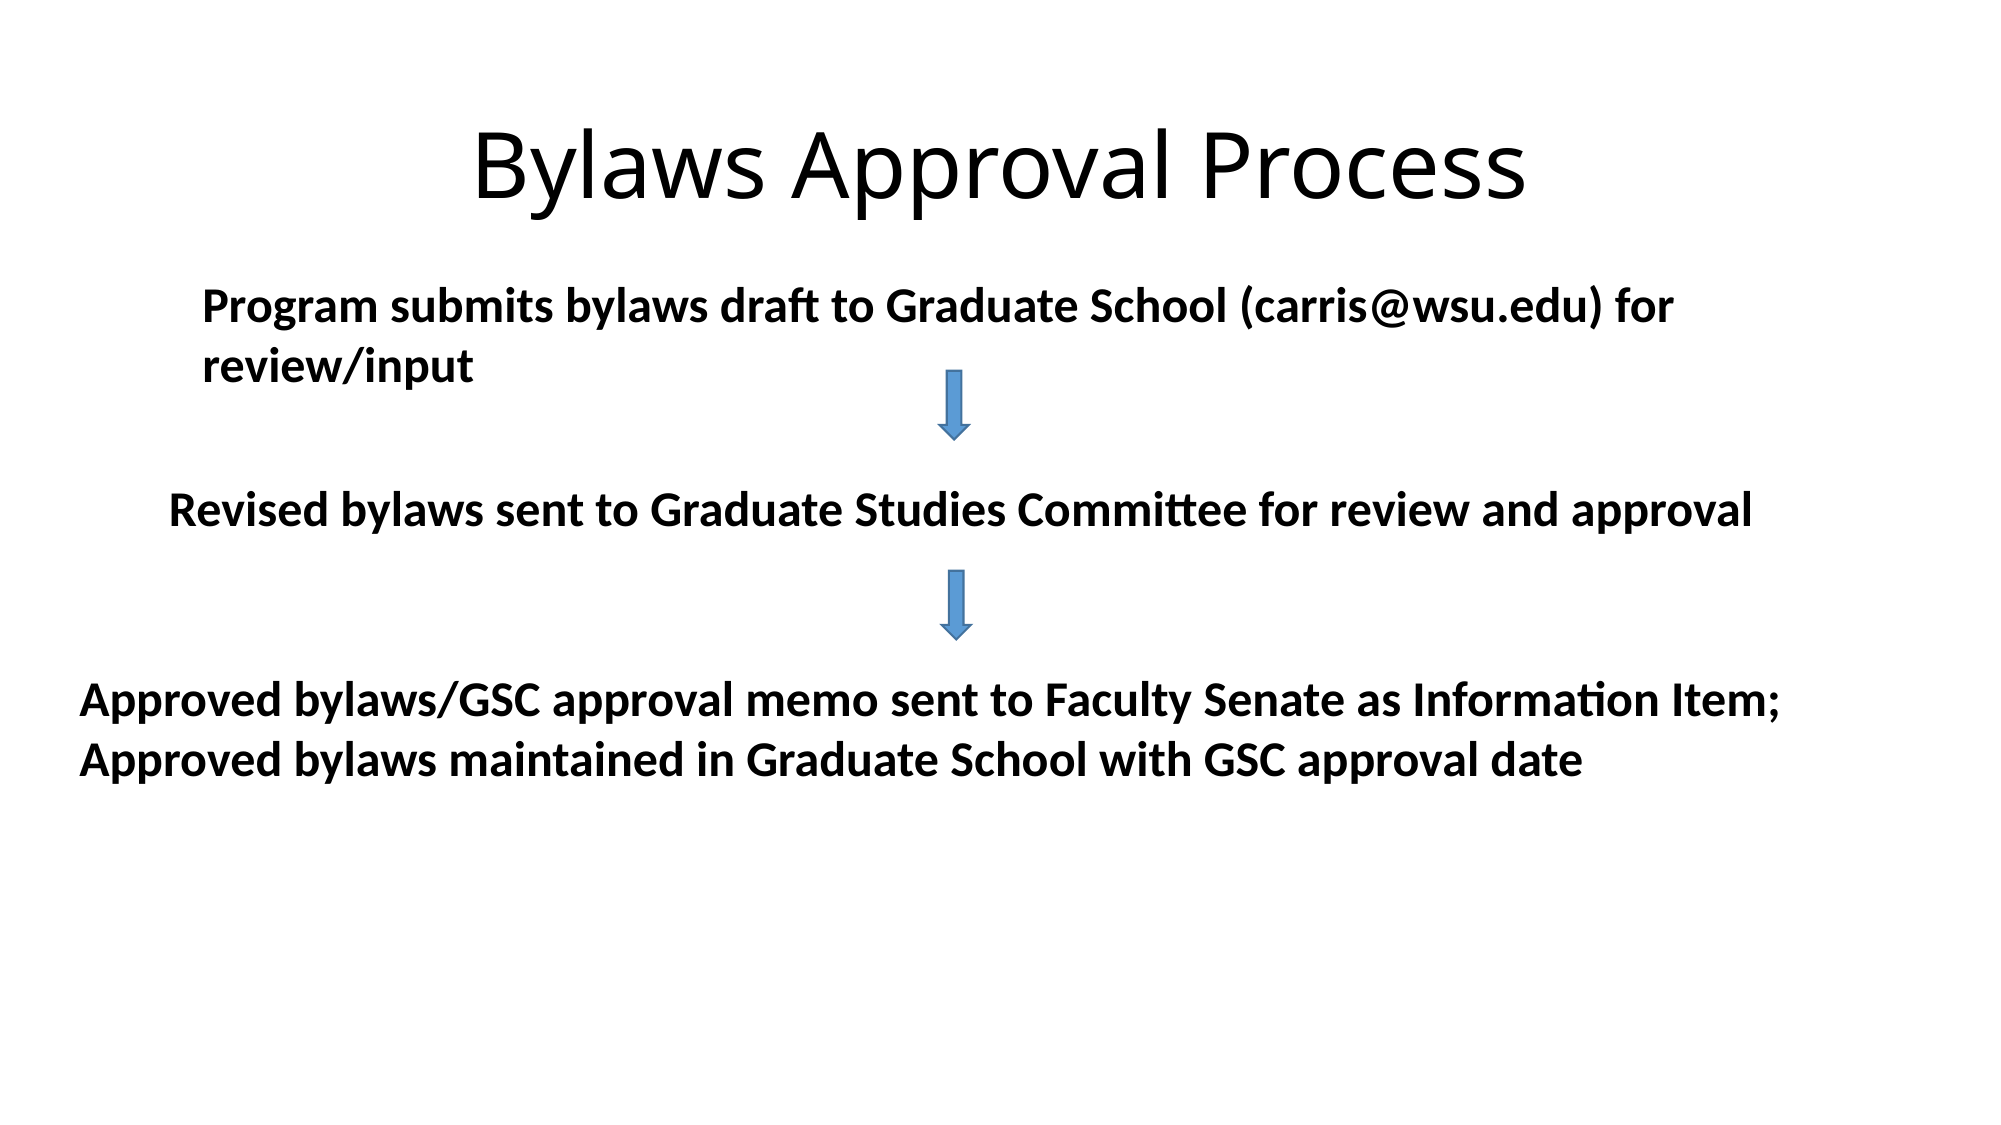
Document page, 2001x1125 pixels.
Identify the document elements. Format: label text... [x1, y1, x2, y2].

text_box Program submits bylaws draft to Graduate School (carris@wsu.edu) for review/input [187, 265, 1850, 400]
text_box [939, 569, 974, 641]
text_box Revised bylaws sent to Graduate Studies Committee for review and approval [154, 469, 1850, 545]
text_box Approved bylaws/GSC approval memo sent to Faculty Senate as Information Item; Approved bylaws maintained in Graduate School with GSC approval date [64, 659, 1861, 794]
title Bylaws Approval Process [137, 59, 1863, 278]
text_box [937, 369, 972, 441]
